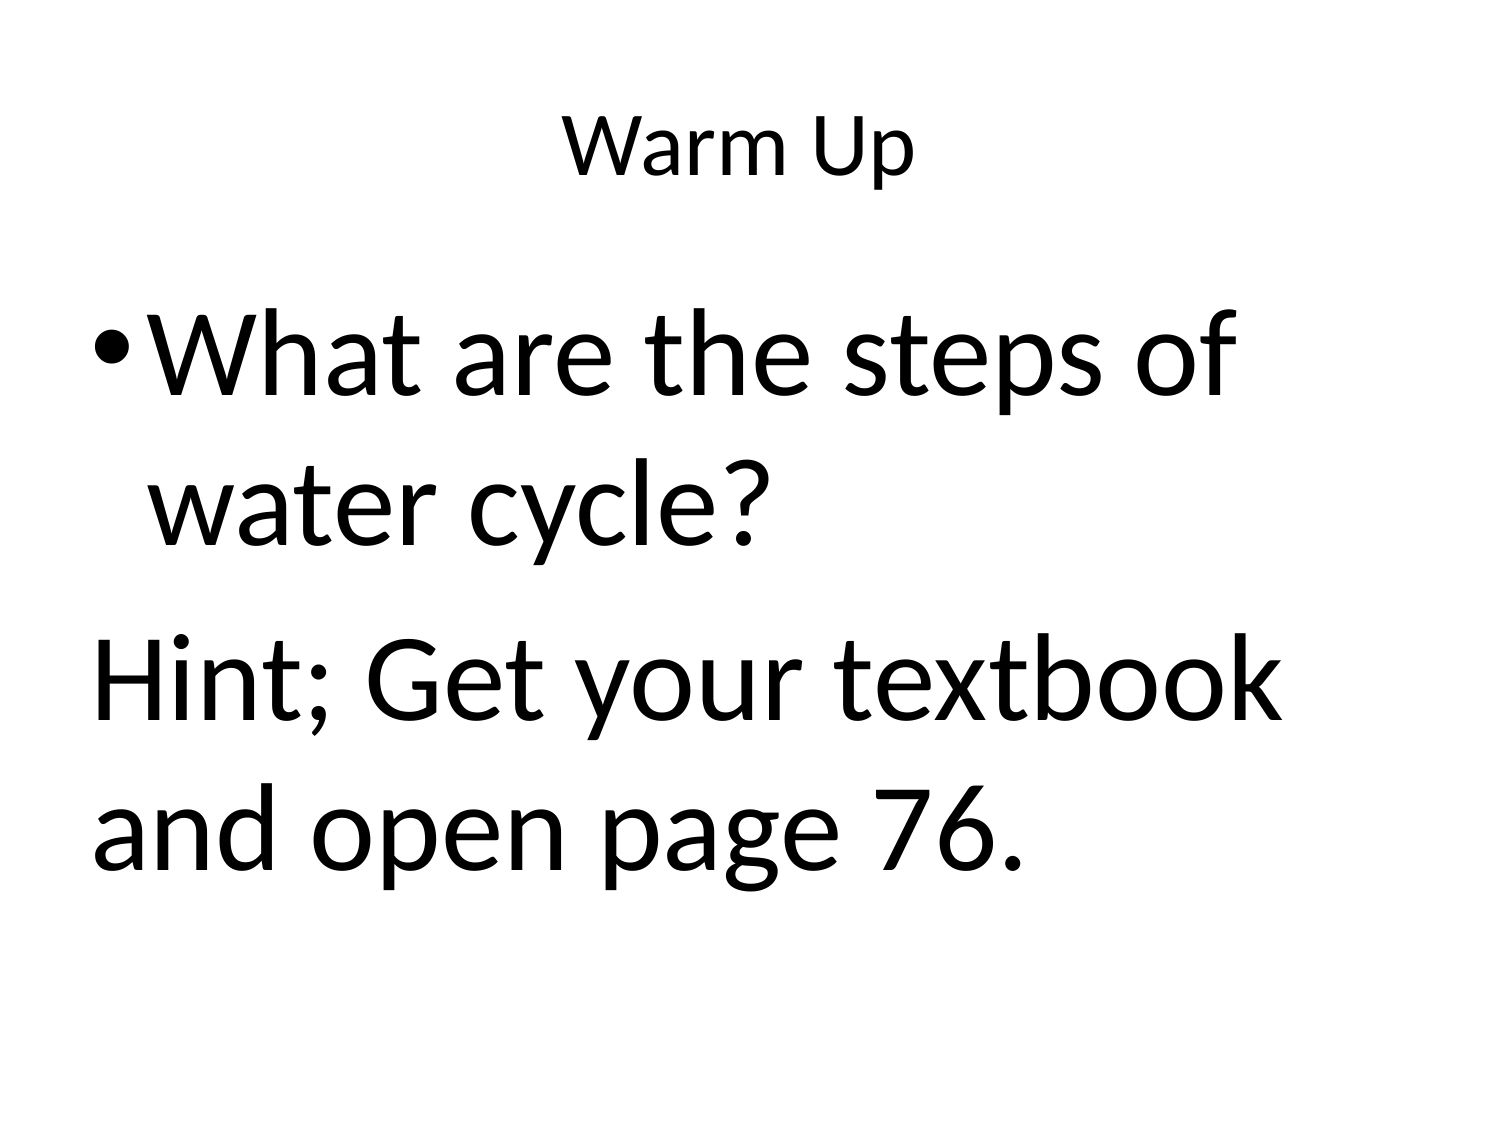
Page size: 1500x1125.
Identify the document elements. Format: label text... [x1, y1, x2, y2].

title Warm Up [75, 45, 1425, 233]
list What are the steps of water cycle? Hint; Get your textbook and open page 76. [75, 262, 1425, 1005]
